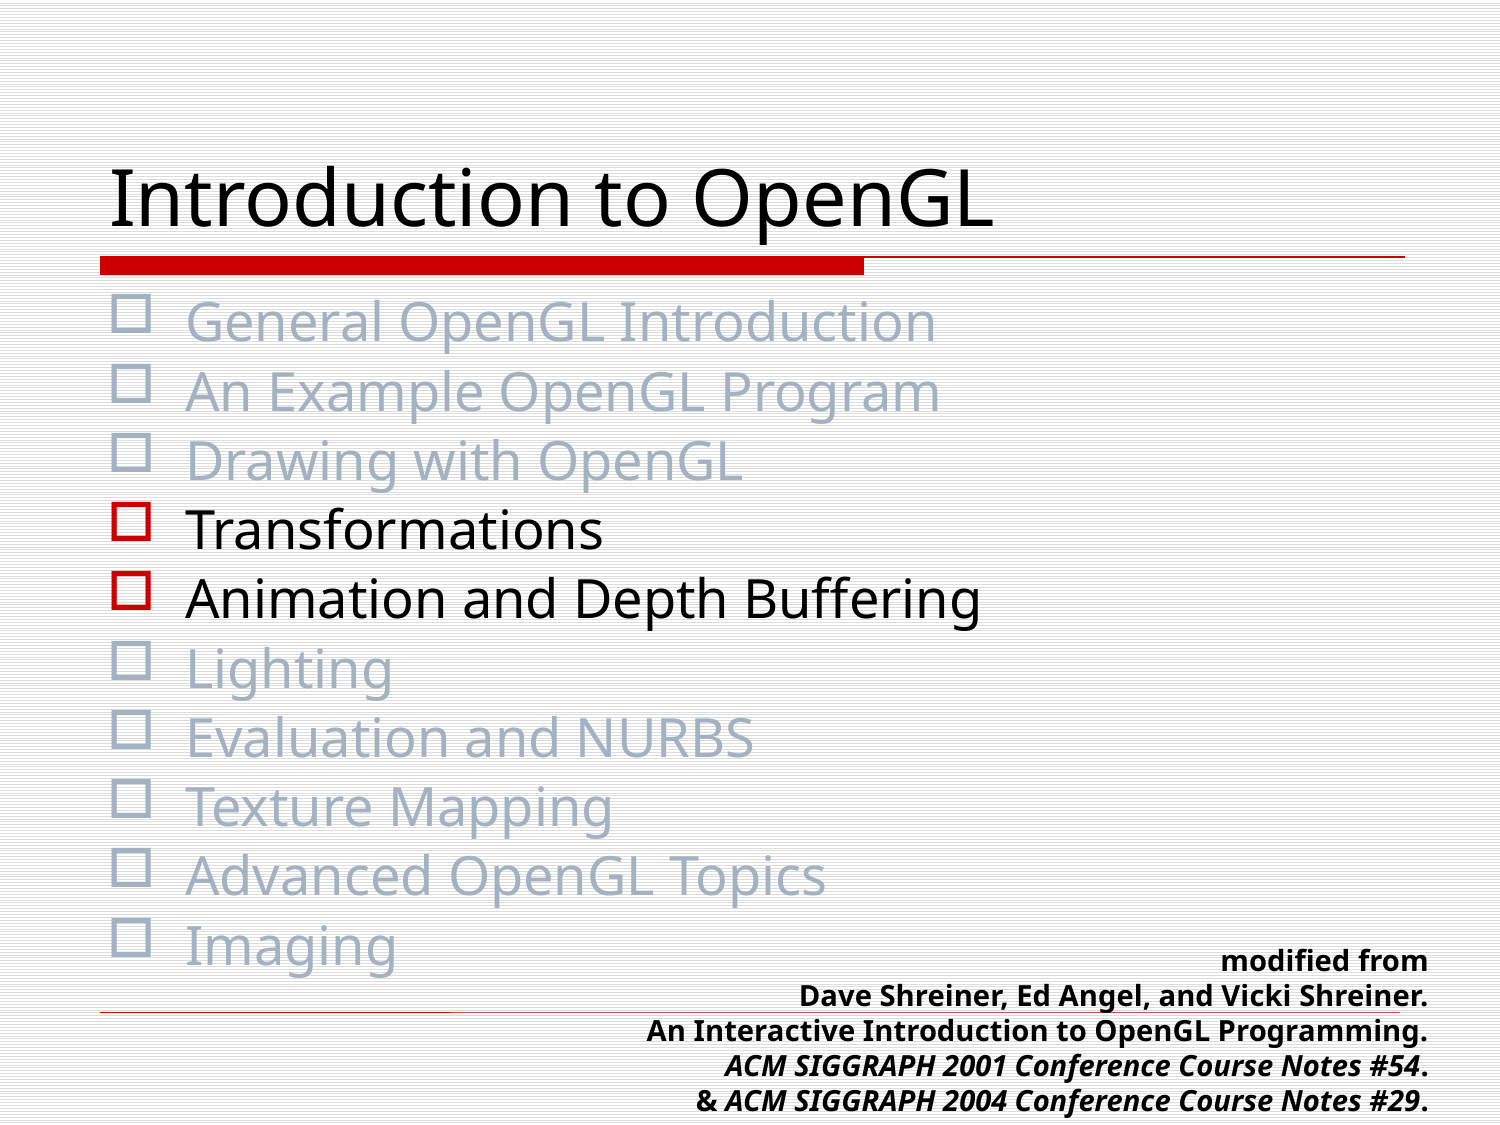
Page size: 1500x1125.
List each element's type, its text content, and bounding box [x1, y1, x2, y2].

list General OpenGL Introduction An Example OpenGL Program Drawing with OpenGL Transformations Animation and Depth Buffering Lighting Evaluation and NURBS Texture Mapping Advanced OpenGL Topics Imaging [92, 287, 1406, 1012]
title Introduction to OpenGL [93, 49, 1407, 250]
text_box modified from Dave Shreiner, Ed Angel, and Vicki Shreiner. An Interactive Introduction to OpenGL Programming. ACM SIGGRAPH 2001 Conference Course Notes #54. & ACM SIGGRAPH 2004 Conference Course Notes #29. [631, 935, 1444, 1125]
